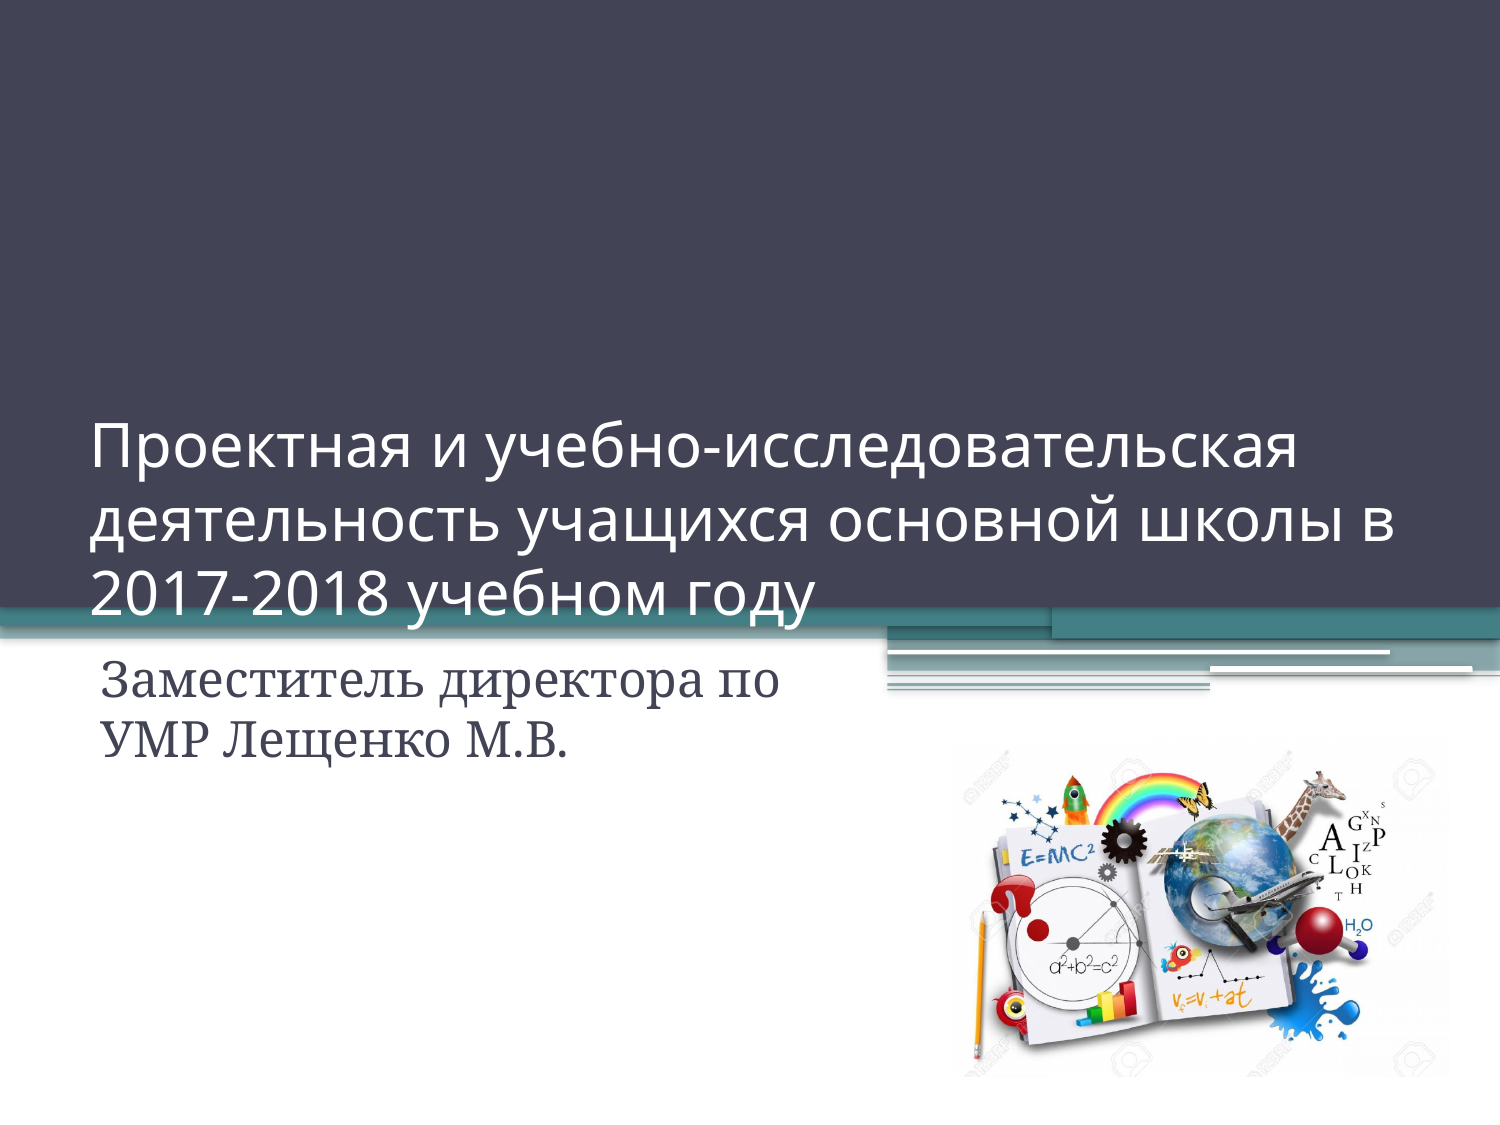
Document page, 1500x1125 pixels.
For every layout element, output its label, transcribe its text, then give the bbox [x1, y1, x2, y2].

subtitle Заместитель директора по УМР Лещенко М.В. [75, 639, 888, 928]
title Проектная и учебно-исследовательская деятельность учащихся основной школы в 2017-2018 учебном году [75, 394, 1463, 636]
picture [948, 738, 1449, 1077]
